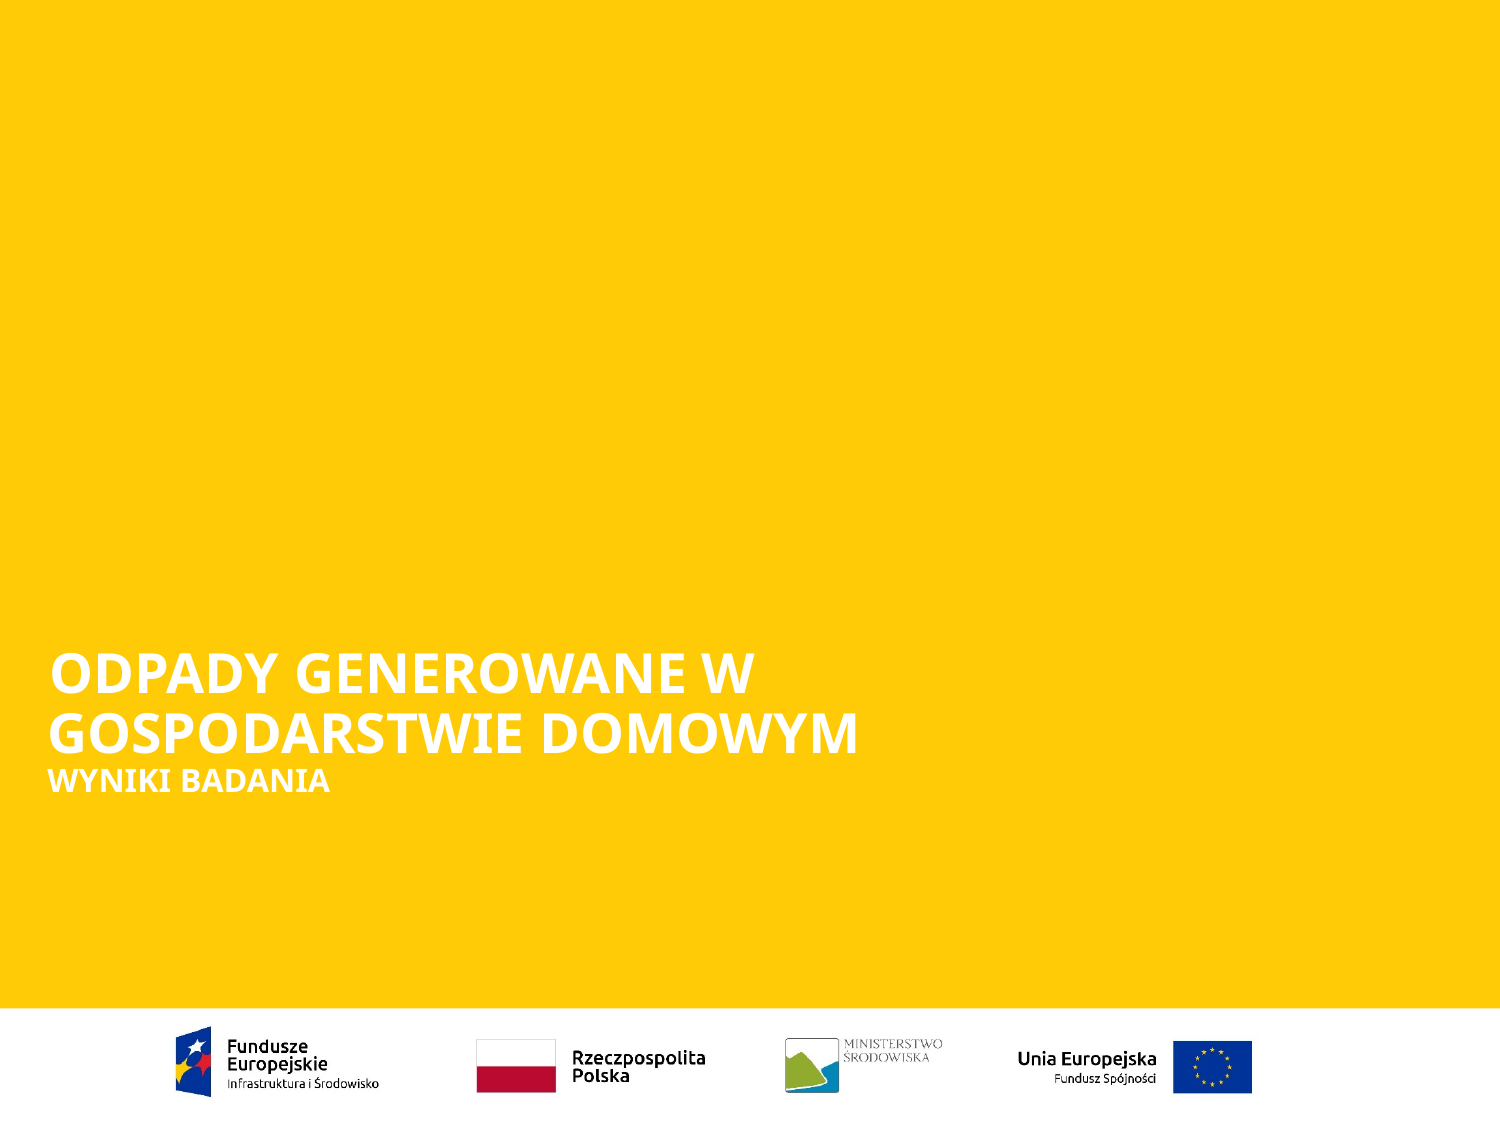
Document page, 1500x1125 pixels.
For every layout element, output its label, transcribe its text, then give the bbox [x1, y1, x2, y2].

title ODPADY GENEROWANE W GOSPODARSTWIE DOMOWYM WYNIKI BADANIA [19, 636, 913, 810]
picture [147, 1009, 1336, 1121]
text_box [0, 0, 1500, 1009]
